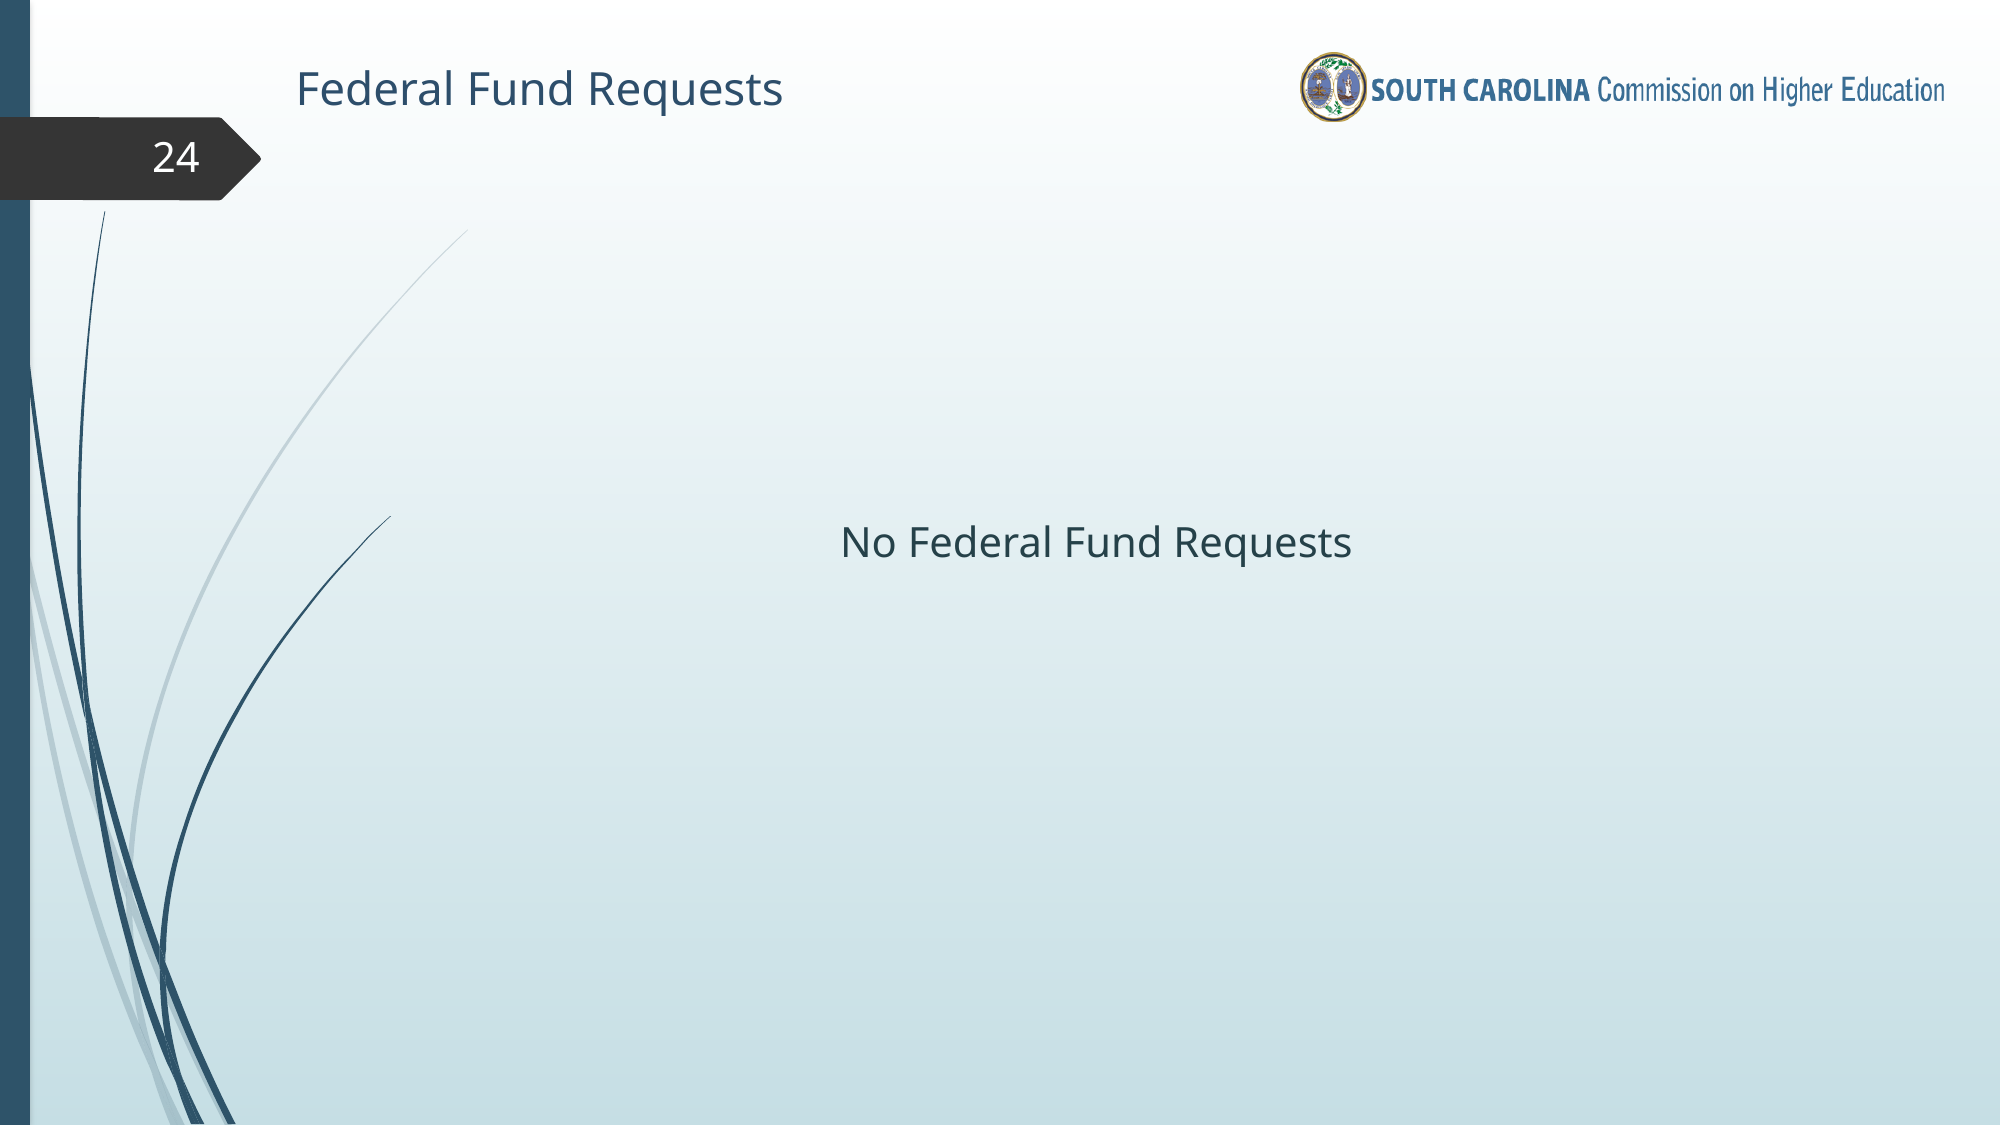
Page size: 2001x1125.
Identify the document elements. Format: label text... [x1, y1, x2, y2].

slide_number 24 [87, 129, 216, 190]
text_box No Federal Fund Requests [834, 459, 1362, 598]
picture [1296, 52, 1954, 122]
text_box Federal Fund Requests [289, 53, 1297, 189]
